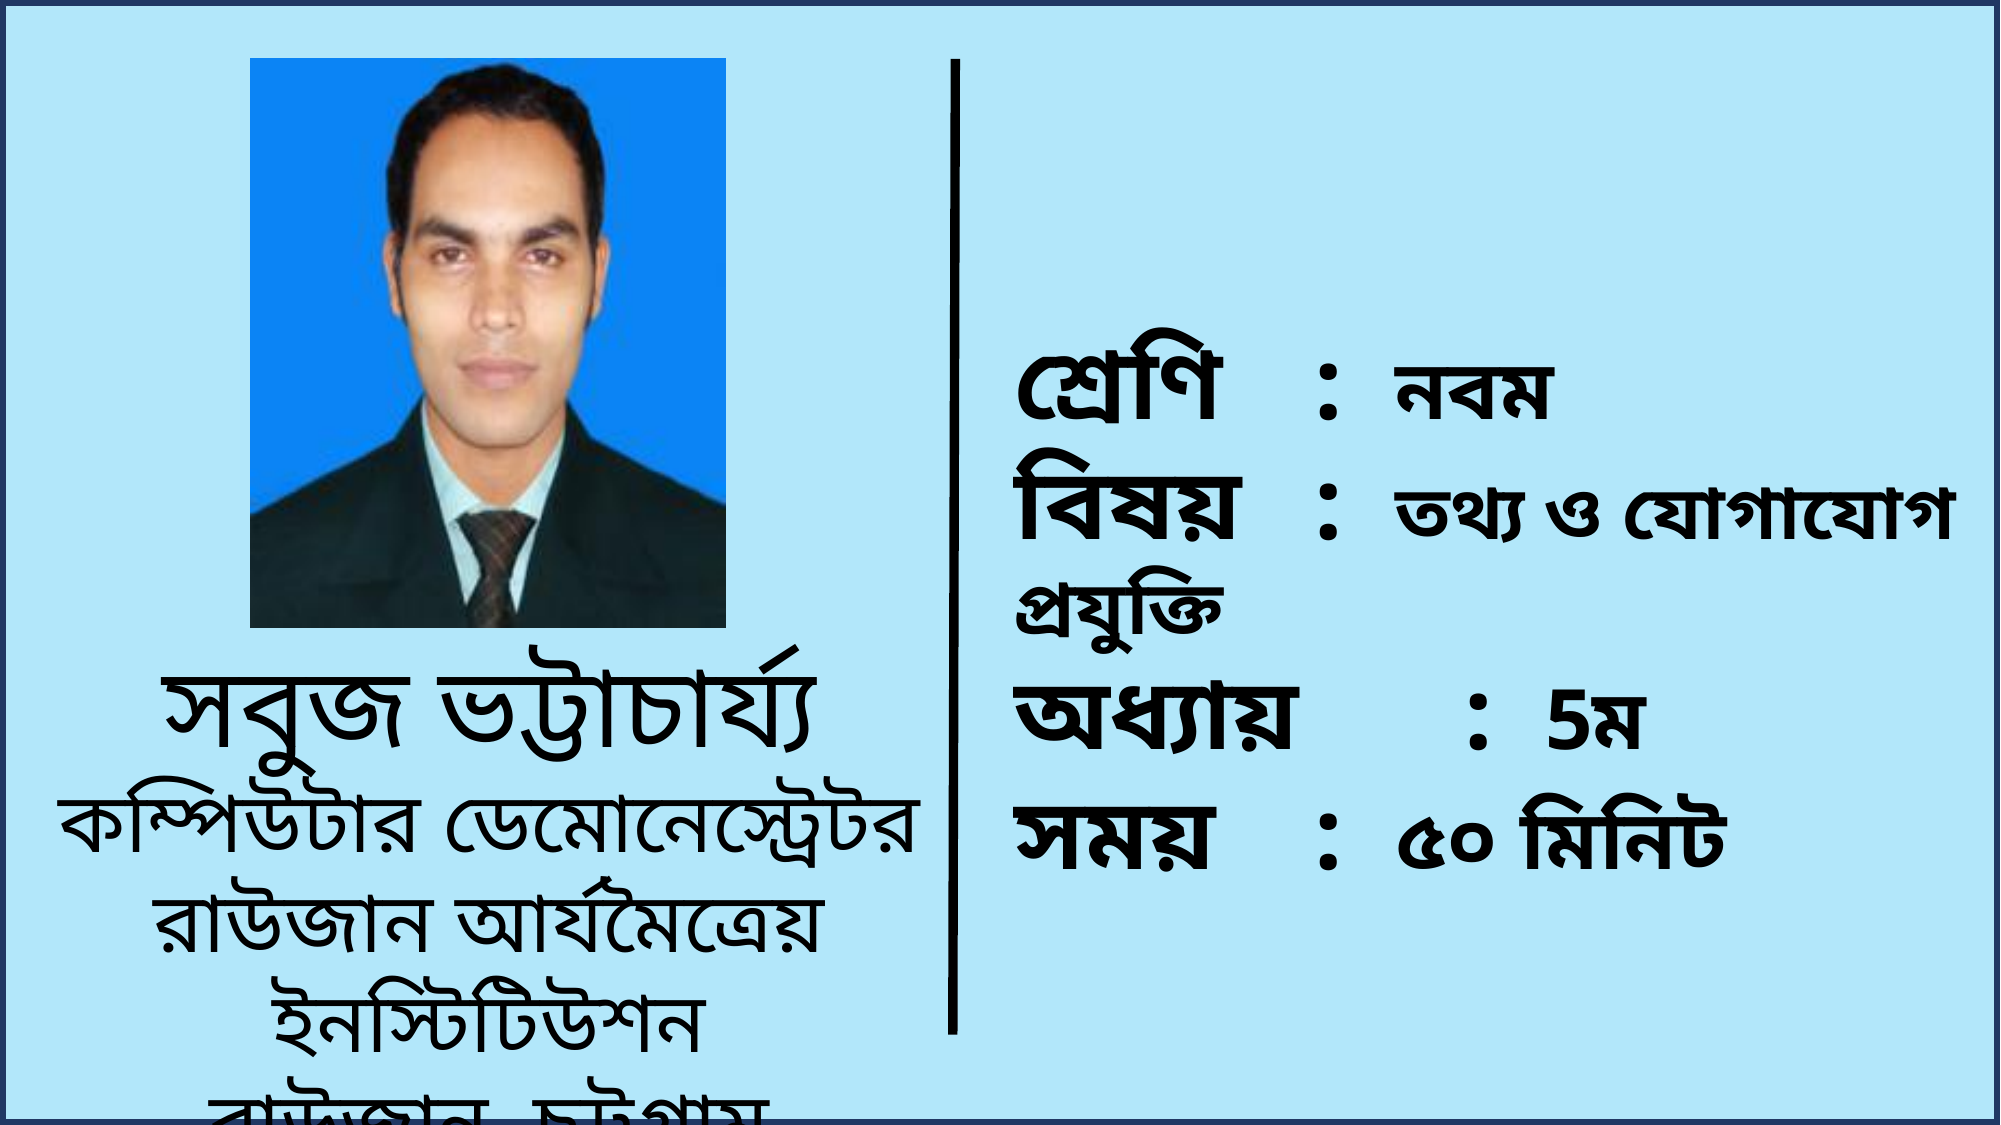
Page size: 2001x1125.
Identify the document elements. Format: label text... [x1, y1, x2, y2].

text_box [0, 0, 2000, 1125]
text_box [952, 58, 956, 1035]
picture [250, 58, 726, 628]
text_box সবুজ ভট্টাচার্য্য কম্পিউটার ডেমোনেস্ট্রেটর রাউজান আর্যমৈত্রেয় ইনস্টিটিউশন রাউজান, চট্টগ্রাম [0, 627, 1000, 1125]
text_box শ্রেণি : নবম বিষয় : তথ্য ও যোগাযোগ প্রযুক্তি অধ্যায় : 5ম সময় : ৫০ মিনিট [999, 312, 1977, 897]
